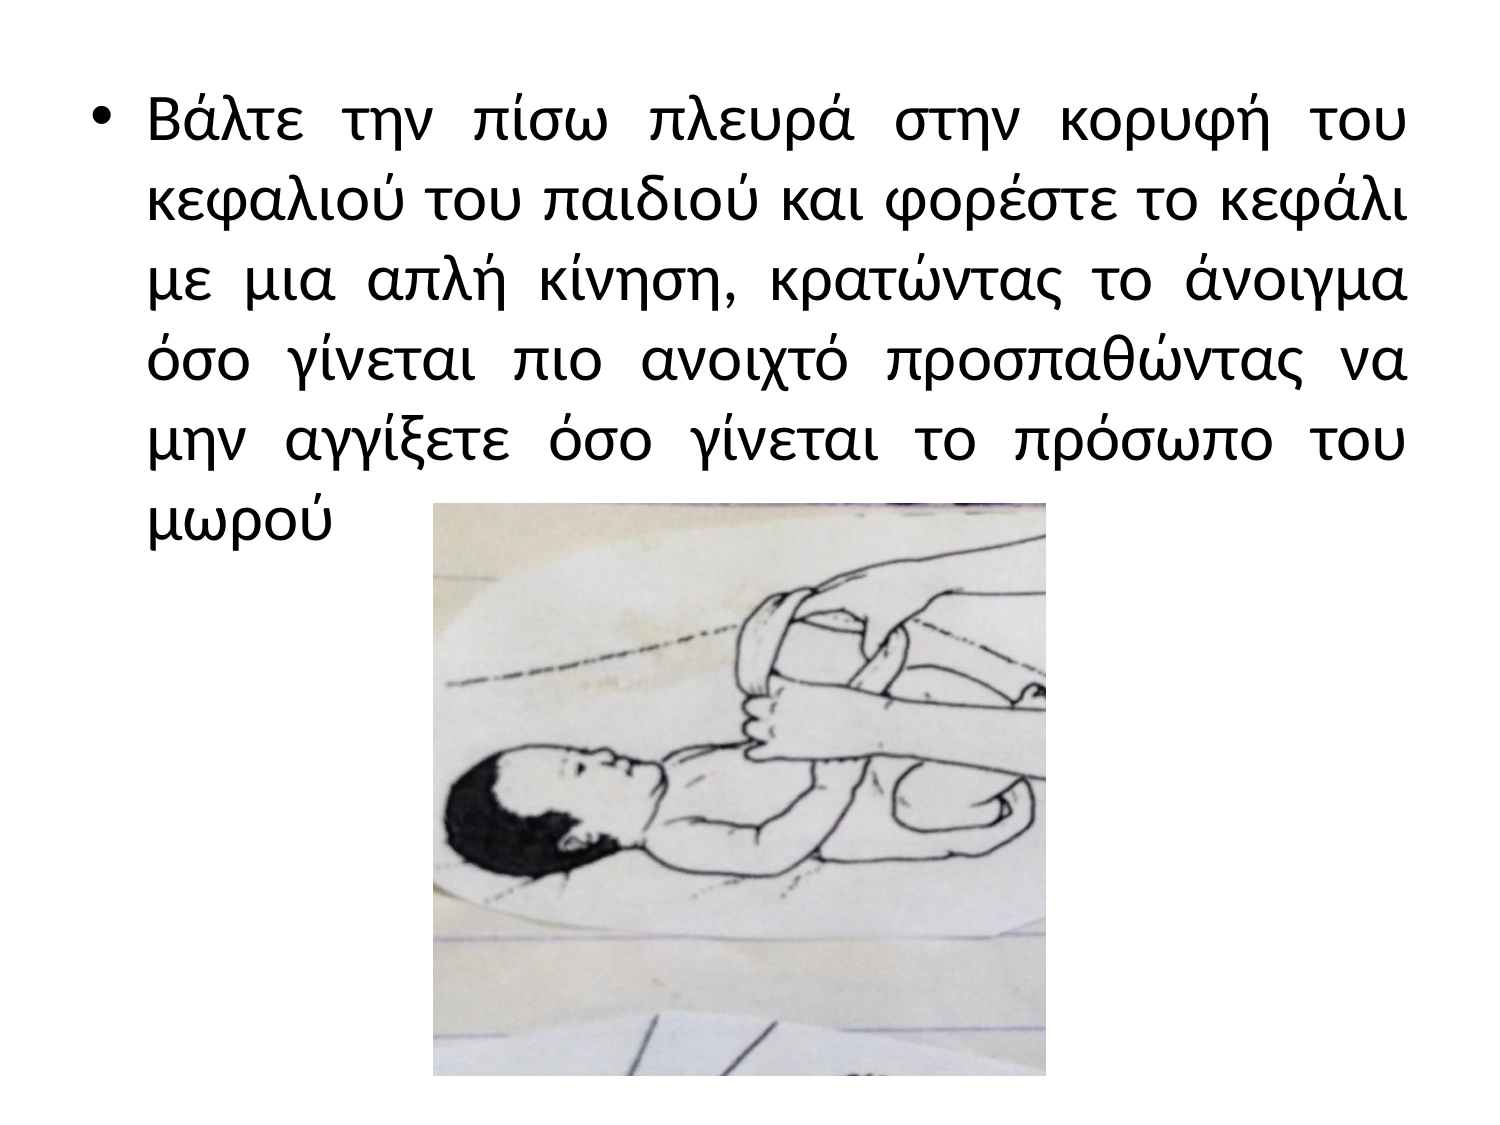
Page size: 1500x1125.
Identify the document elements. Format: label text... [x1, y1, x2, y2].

picture [433, 503, 1046, 1076]
list Βάλτε την πίσω πλευρά στην κορυφή του κεφαλιού του παιδιού και φορέστε το κεφάλι με μια απλή κίνηση, κρατώντας το άνοιγμα όσο γίνεται πιο ανοιχτό προσπαθώντας να μην αγγίξετε όσο γίνεται το πρόσωπο του μωρού [75, 66, 1425, 1005]
